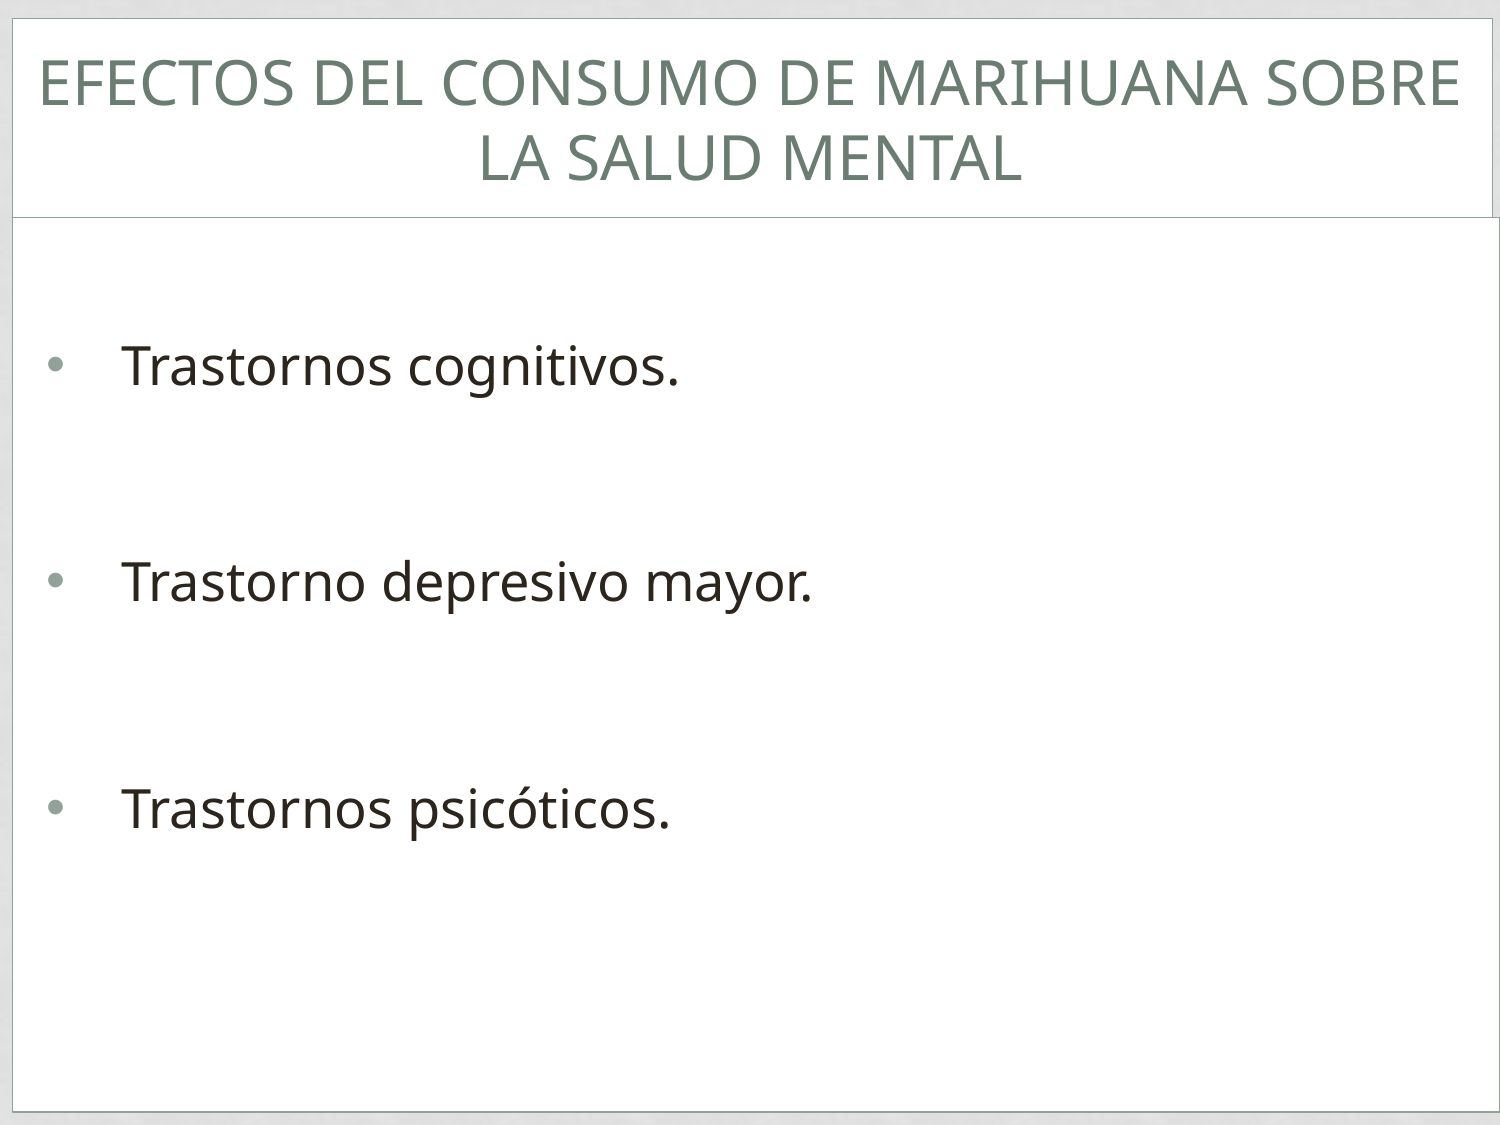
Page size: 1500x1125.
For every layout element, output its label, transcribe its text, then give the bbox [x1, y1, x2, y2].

title Efectos del consumo de marihuana sobre la salud mental [11, 17, 1490, 218]
list Trastornos cognitivos. Trastorno depresivo mayor. Trastornos psicóticos. [12, 248, 1465, 1112]
